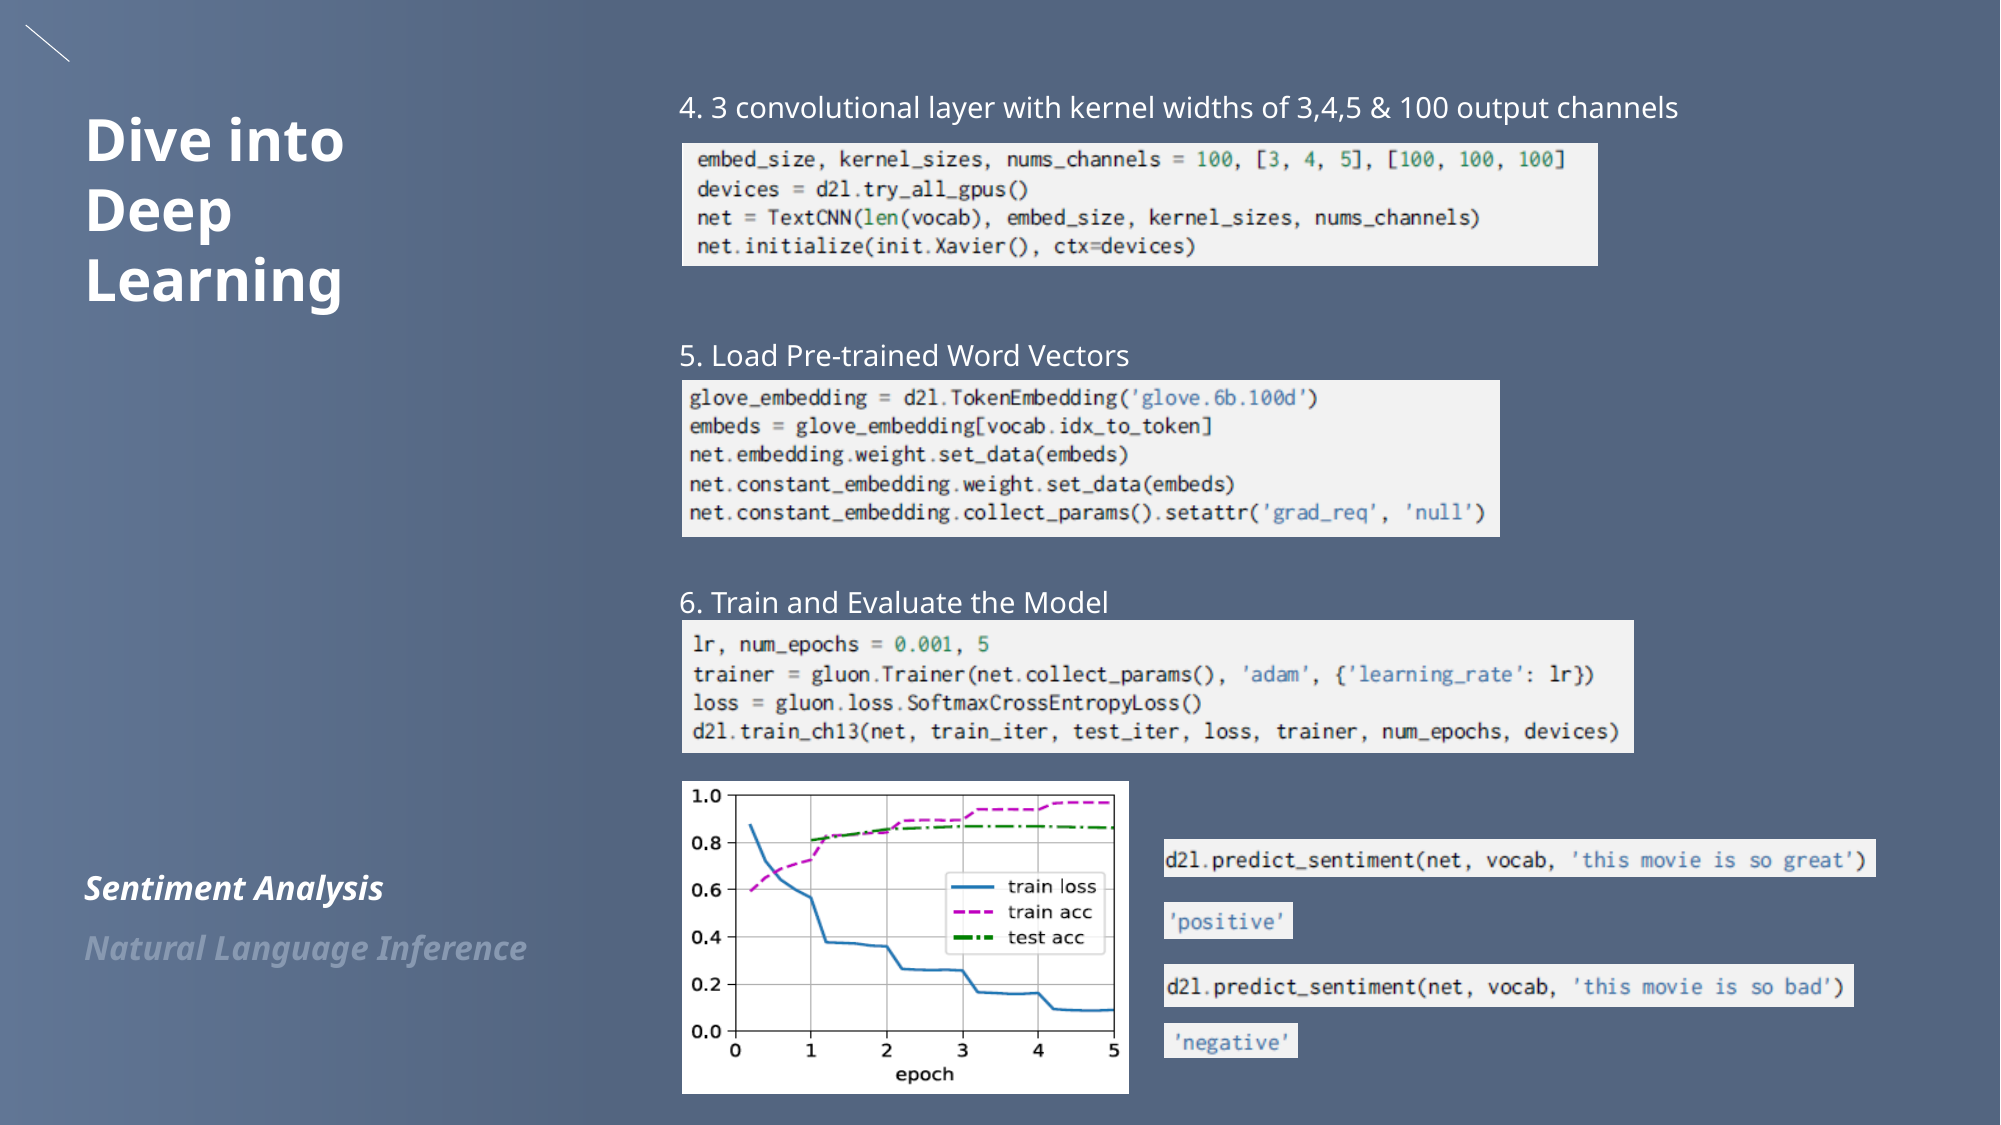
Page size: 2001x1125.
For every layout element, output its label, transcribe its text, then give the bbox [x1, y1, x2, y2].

text_box 6. Train and Evaluate the Model [664, 559, 1665, 627]
picture [1164, 902, 1293, 939]
picture [681, 620, 1634, 753]
picture [1164, 839, 1876, 877]
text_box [69, 95, 572, 1019]
picture [681, 380, 1500, 537]
picture [1164, 964, 1854, 1007]
text_box 4. 3 convolutional layer with kernel widths of 3,4,5 & 100 output channels [664, 64, 1774, 132]
picture [681, 781, 1129, 1094]
picture [1164, 1022, 1298, 1058]
text_box 5. Load Pre-trained Word Vectors [664, 311, 1665, 380]
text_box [25, 25, 70, 62]
picture [681, 143, 1598, 266]
